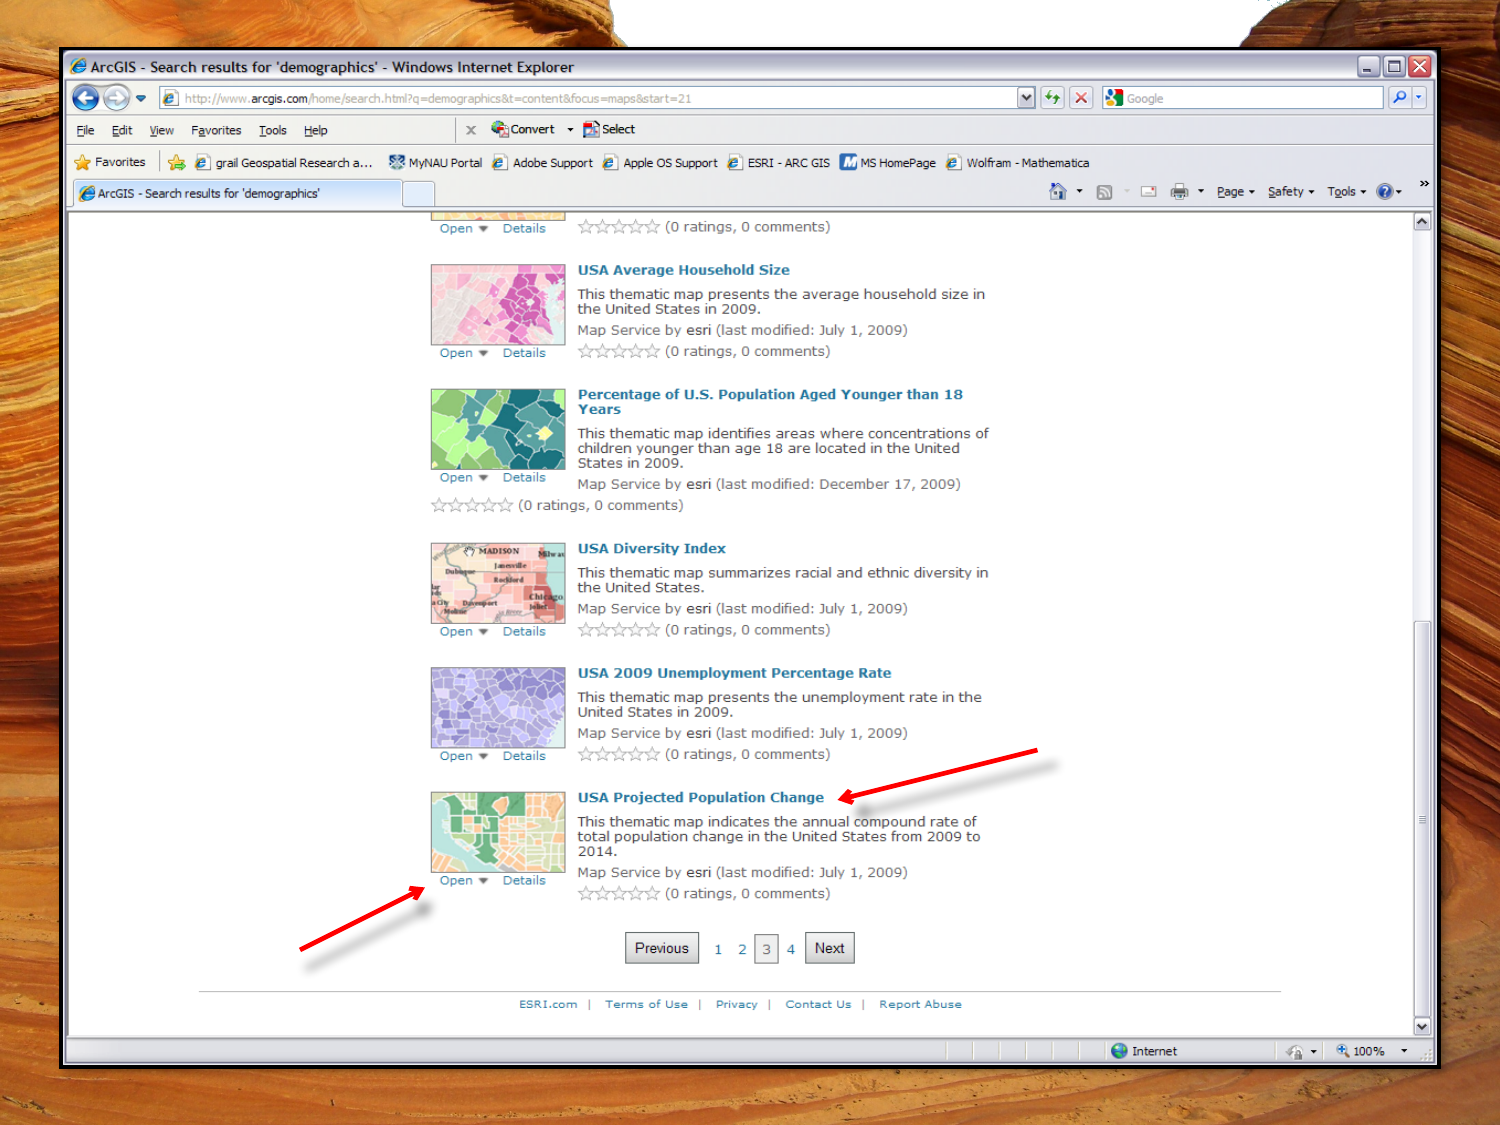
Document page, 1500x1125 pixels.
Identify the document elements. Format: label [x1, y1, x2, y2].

picture [0, 0, 1500, 1125]
text_box [299, 887, 426, 951]
text_box [837, 749, 1038, 801]
